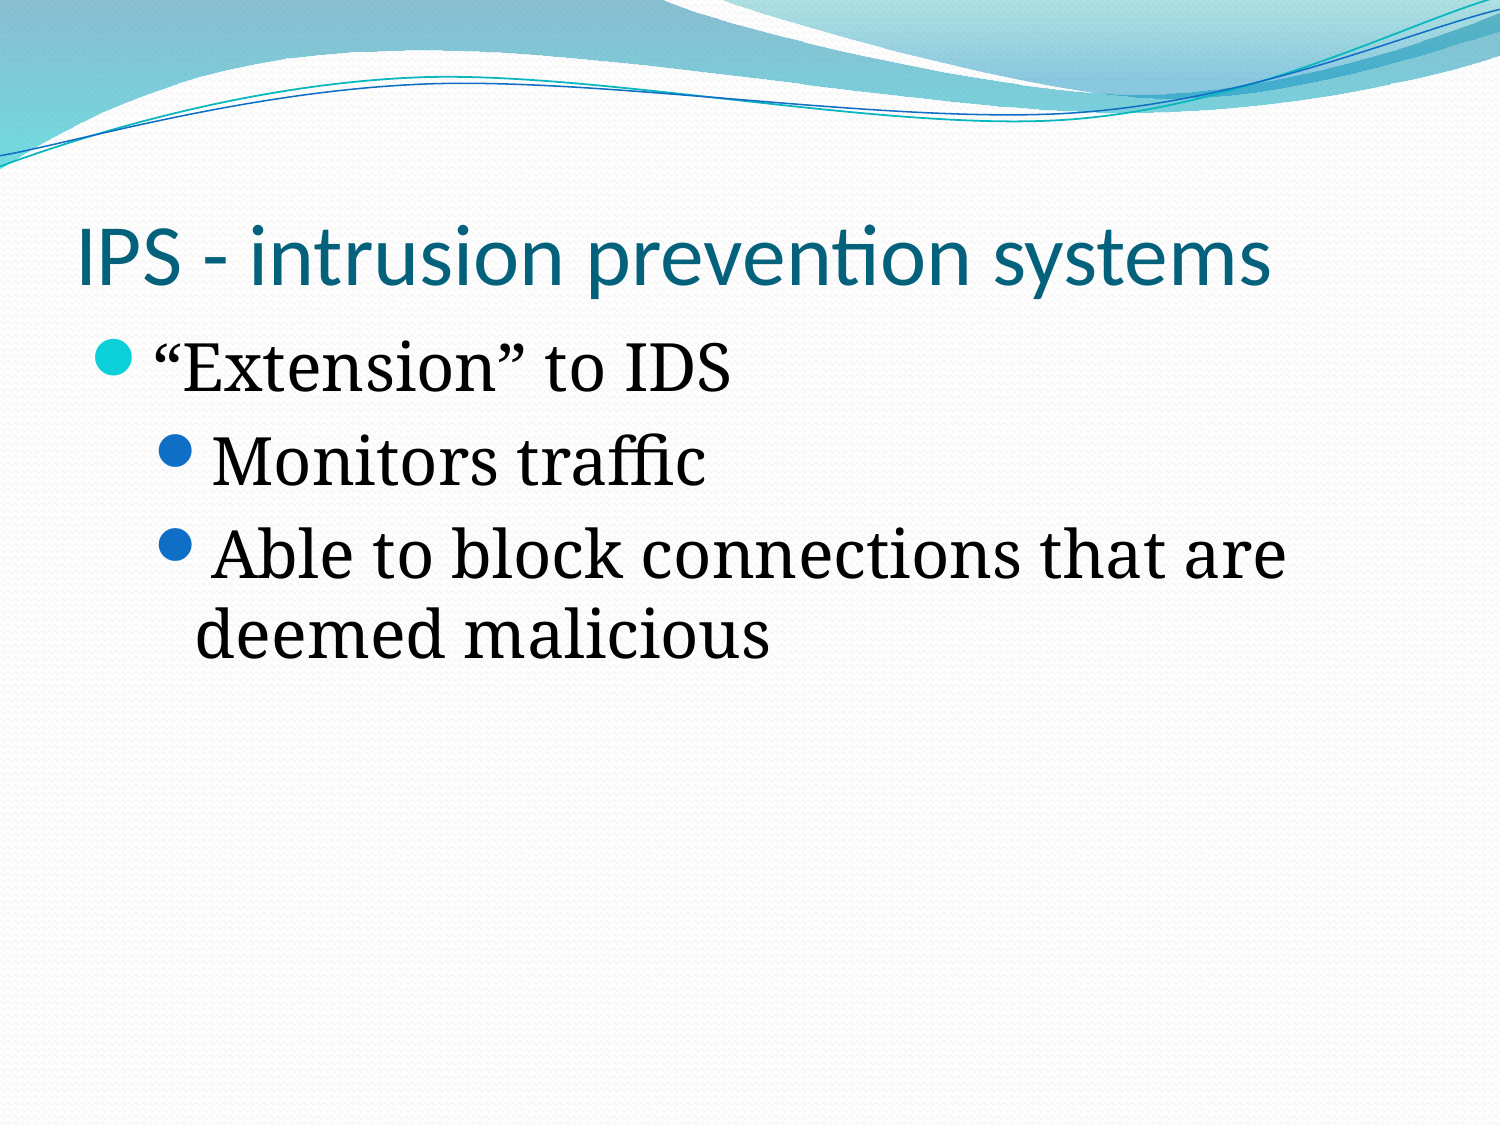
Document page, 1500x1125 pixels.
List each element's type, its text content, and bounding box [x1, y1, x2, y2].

title IPS - intrusion prevention systems [75, 115, 1425, 303]
list “Extension” to IDS Monitors traffic Able to block connections that are deemed malicious [75, 317, 1425, 1038]
